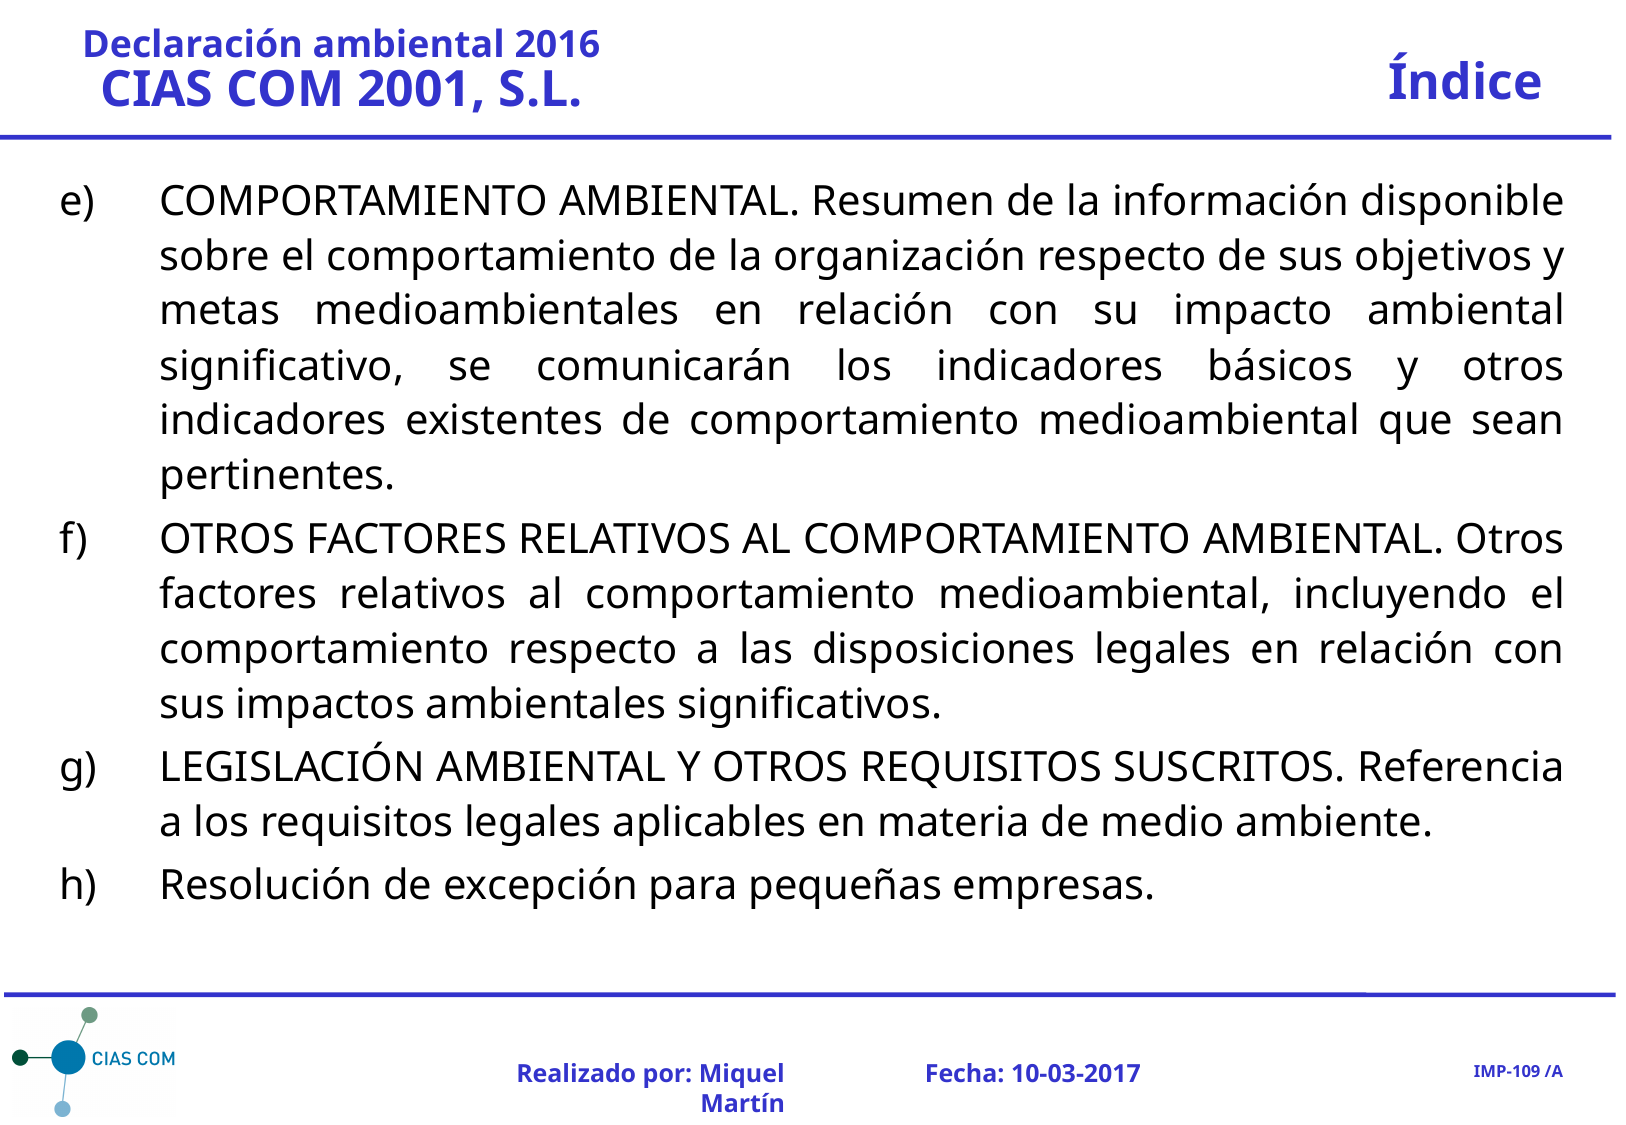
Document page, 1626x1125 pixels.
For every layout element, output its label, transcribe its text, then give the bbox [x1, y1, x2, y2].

text_box COMPORTAMIENTO AMBIENTAL. Resumen de la información disponible sobre el comportamiento de la organización respecto de sus objetivos y metas medioambientales en relación con su impacto ambiental significativo, se comunicarán los indicadores básicos y otros indicadores existentes de comportamiento medioambiental que sean pertinentes. OTROS FACTORES RELATIVOS AL COMPORTAMIENTO AMBIENTAL. Otros factores relativos al comportamiento medioambiental, incluyendo el comportamiento respecto a las disposiciones legales en relación con sus impactos ambientales significativos. LEGISLACIÓN AMBIENTAL Y OTROS REQUISITOS SUSCRITOS. Referencia a los requisitos legales aplicables en materia de medio ambiente. Resolución de excepción para pequeñas empresas. [44, 160, 1581, 988]
text_box Índice [999, 42, 1558, 118]
